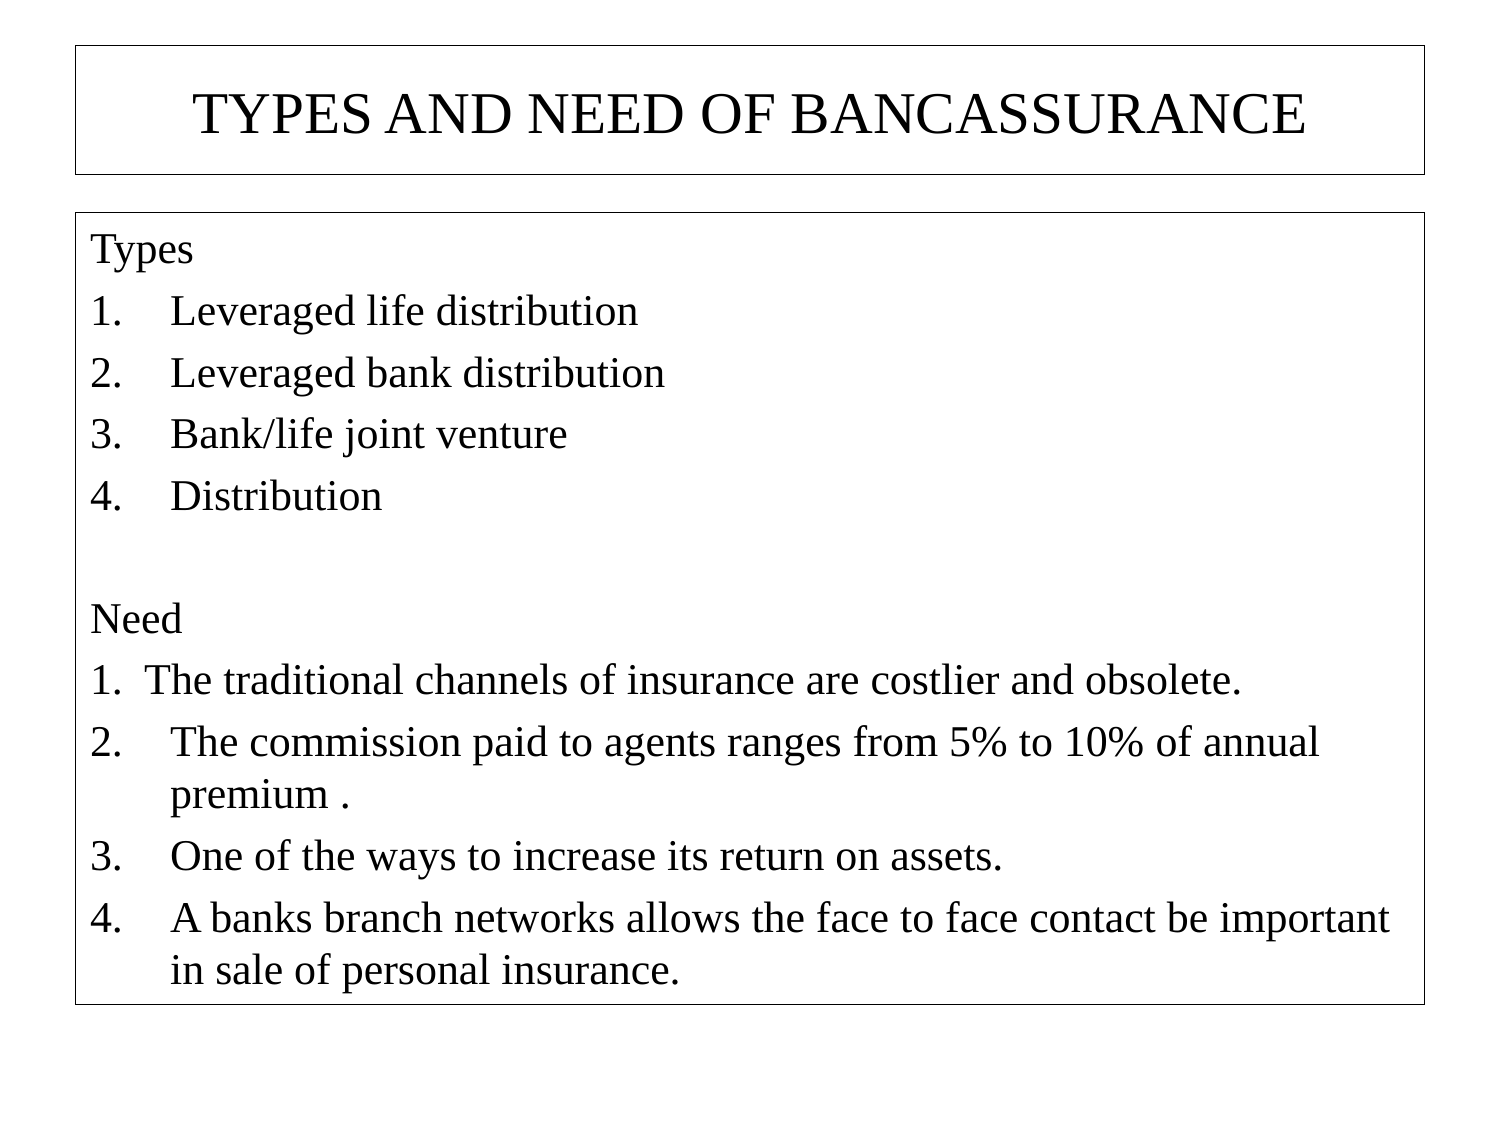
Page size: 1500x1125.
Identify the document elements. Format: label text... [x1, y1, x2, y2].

title TYPES AND NEED OF BANCASSURANCE [75, 45, 1425, 175]
list Types Leveraged life distribution Leveraged bank distribution Bank/life joint venture Distribution Need 1. The traditional channels of insurance are costlier and obsolete. The commission paid to agents ranges from 5% to 10% of annual premium . One of the ways to increase its return on assets. A banks branch networks allows the face to face contact be important in sale of personal insurance. [75, 212, 1425, 1005]
